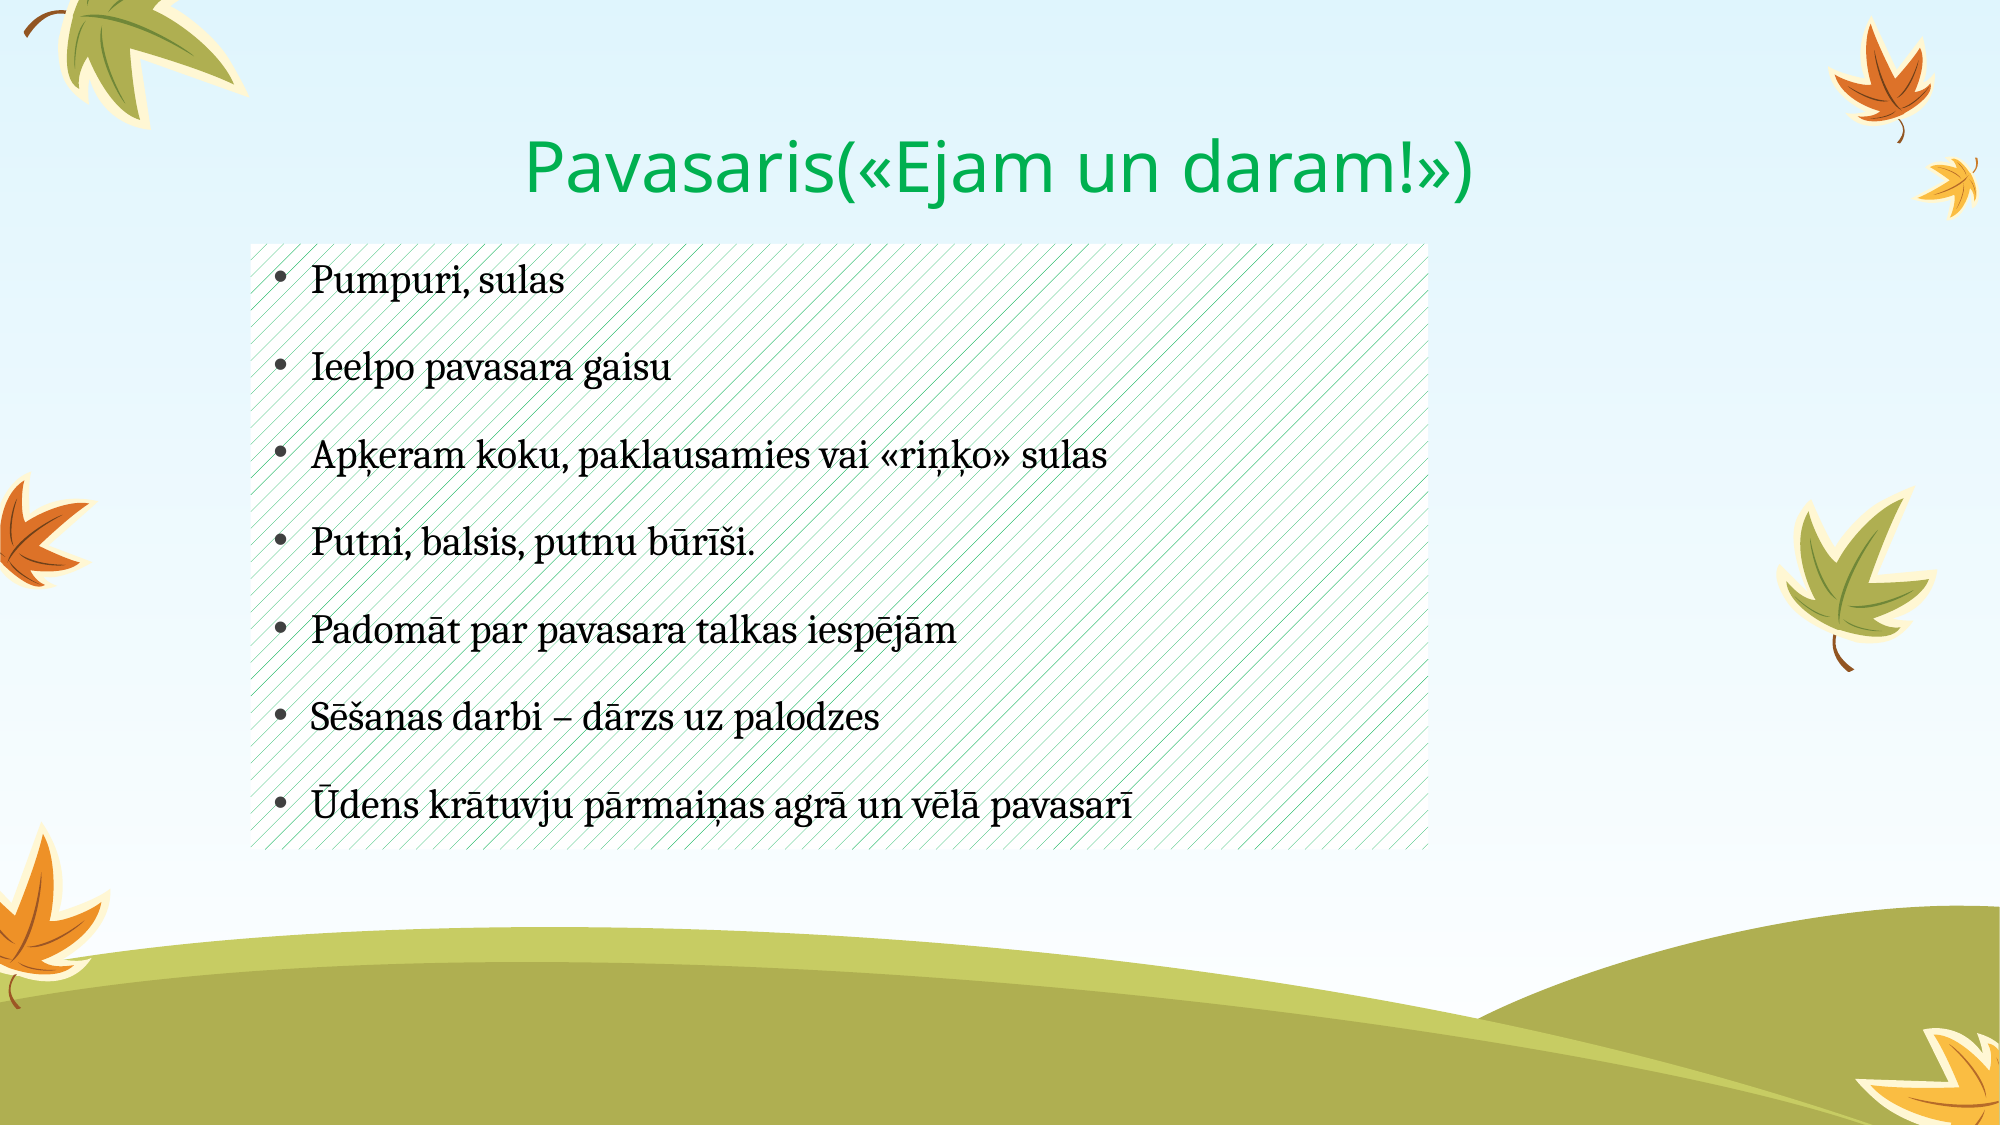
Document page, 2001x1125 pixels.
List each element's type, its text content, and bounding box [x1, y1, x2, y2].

title Pavasaris(«Ejam un daram!») [249, 76, 1749, 216]
list Pumpuri, sulas Ieelpo pavasara gaisu Apķeram koku, paklausamies vai «riņķo» sulas Putni, balsis, putnu būrīši. Padomāt par pavasara talkas iespējām Sēšanas darbi – dārzs uz palodzes Ūdens krātuvju pārmaiņas agrā un vēlā pavasarī [250, 243, 1429, 850]
